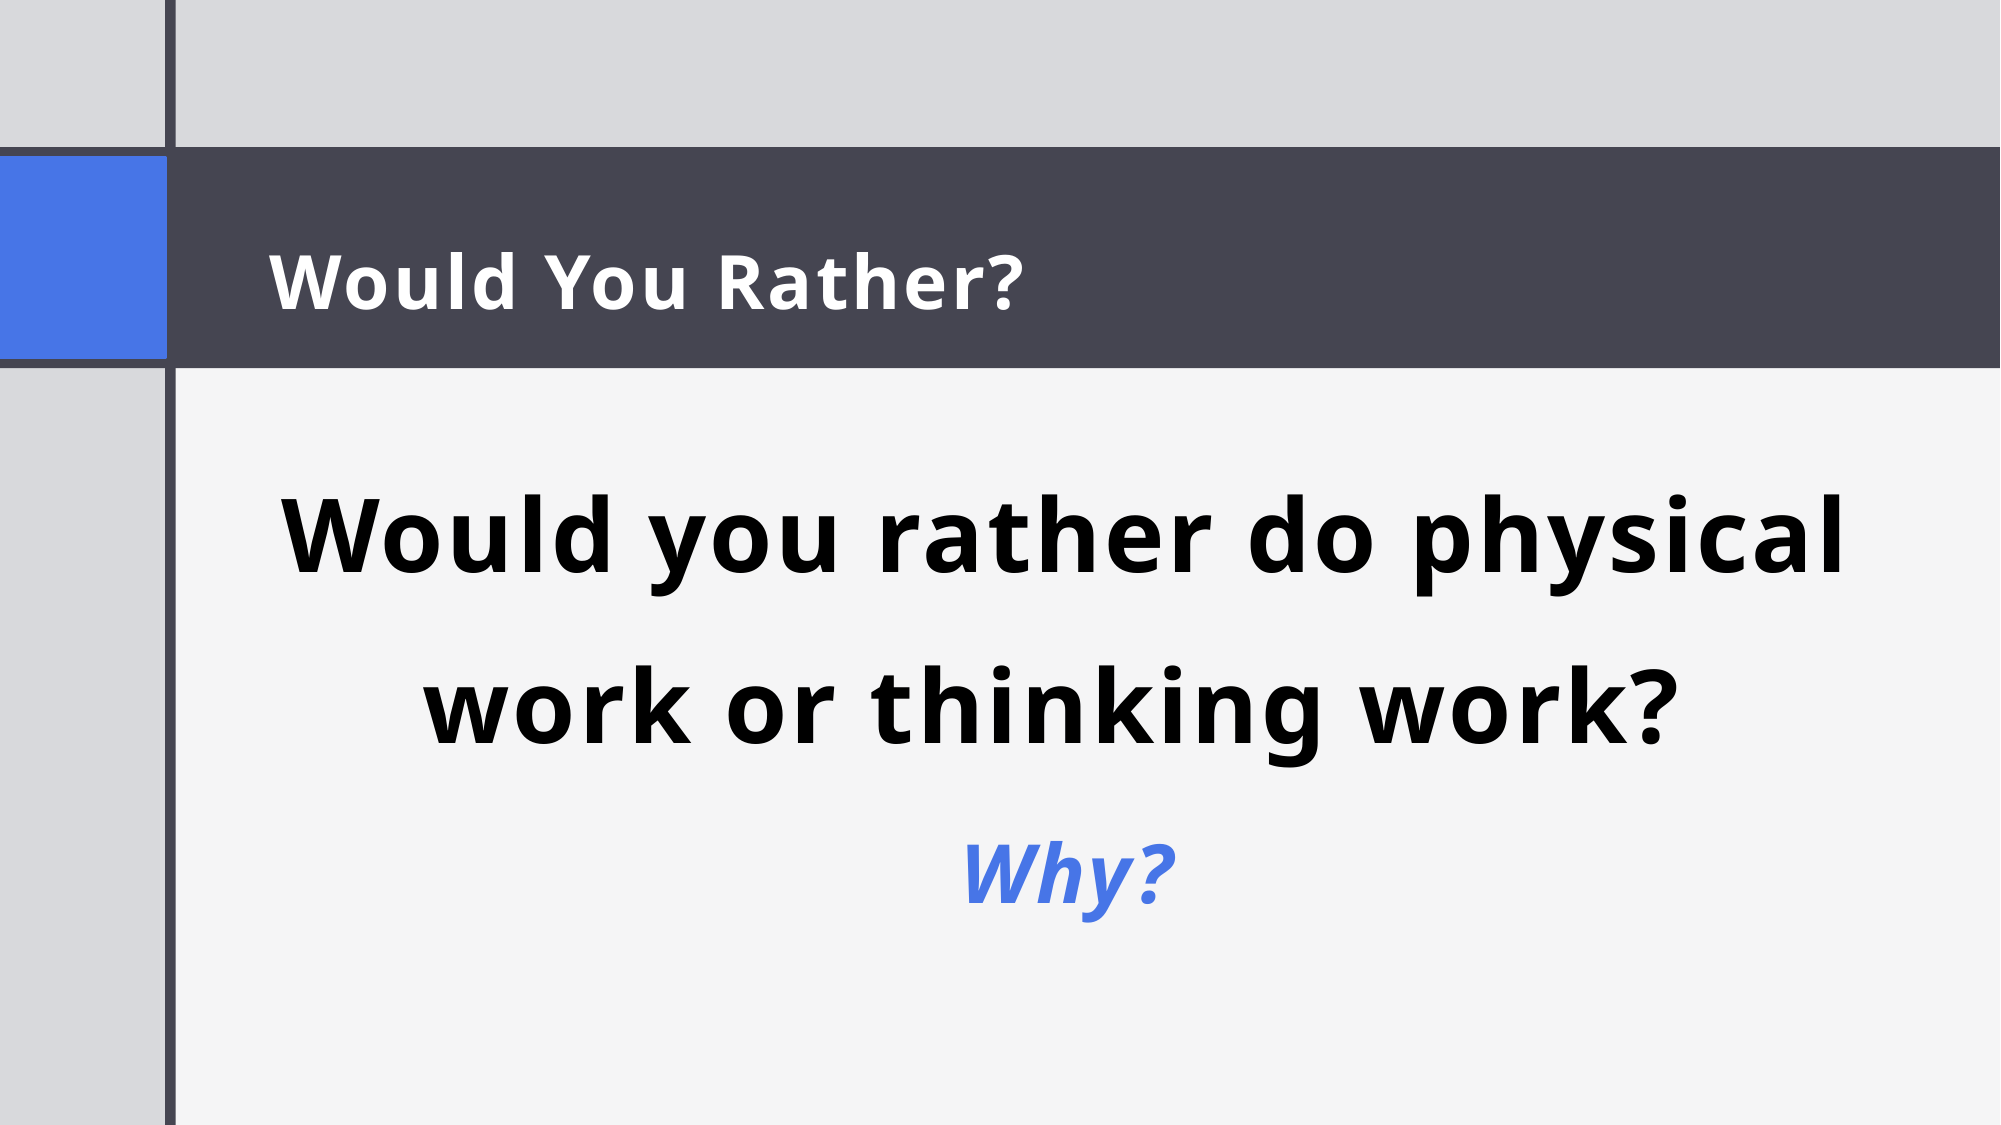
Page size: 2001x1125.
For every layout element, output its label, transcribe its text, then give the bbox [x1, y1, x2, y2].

text_box [0, 146, 164, 156]
list Would you rather do physical work or thinking work? Why? [251, 403, 1882, 1105]
text_box [0, 156, 167, 359]
title Would You Rather? [251, 171, 1895, 341]
text_box [177, 0, 2000, 146]
text_box [0, 0, 164, 146]
text_box [0, 369, 164, 1125]
text_box [164, 0, 177, 1125]
text_box [177, 369, 2000, 1125]
text_box [177, 146, 2000, 369]
text_box [0, 359, 164, 369]
